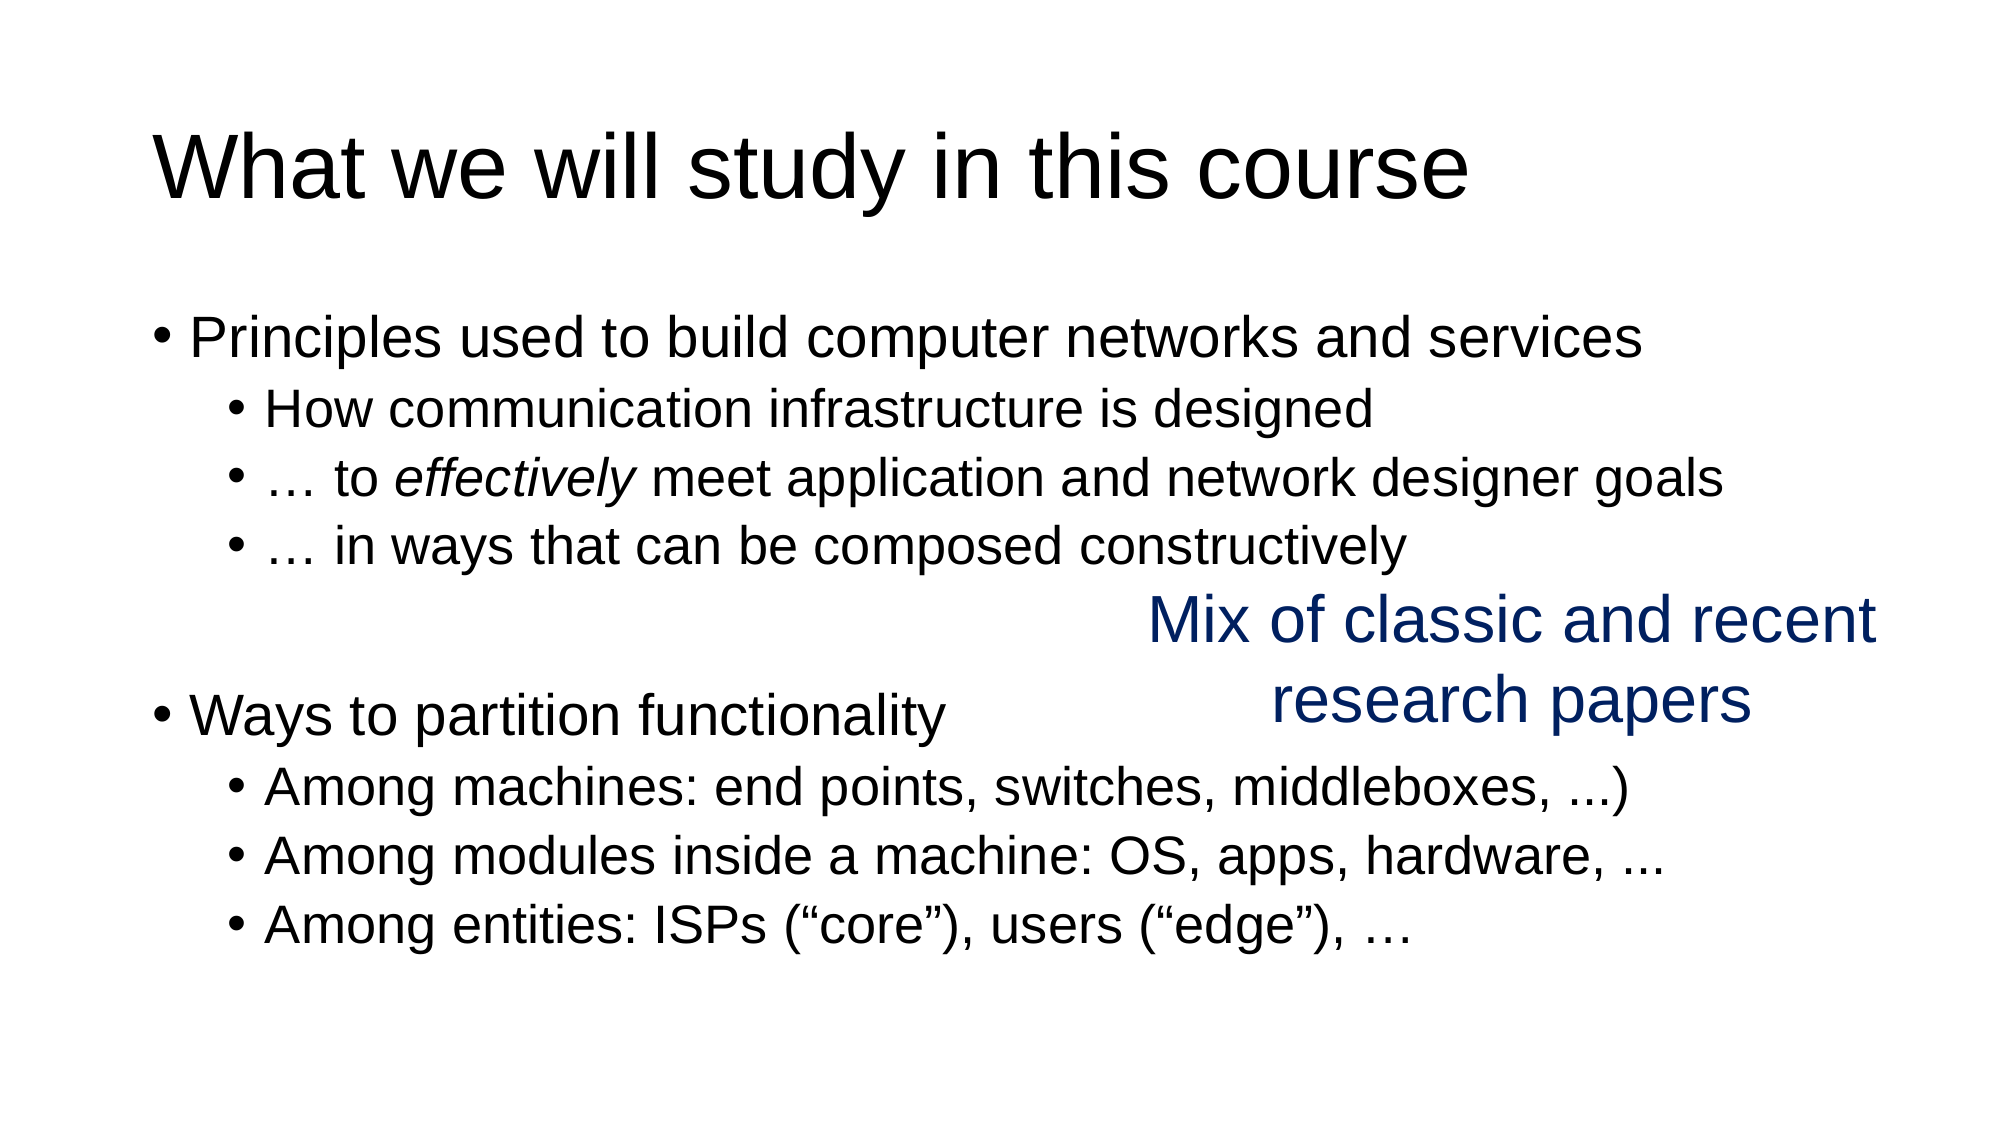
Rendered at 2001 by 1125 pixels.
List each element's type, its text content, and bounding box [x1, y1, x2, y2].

title What we will study in this course [137, 59, 1863, 278]
list Principles used to build computer networks and services How communication infrastructure is designed … to effectively meet application and network designer goals … in ways that can be composed constructively Ways to partition functionality Among machines: end points, switches, middleboxes, ...) Among modules inside a machine: OS, apps, hardware, ... Among entities: ISPs (“core”), users (“edge”), … [137, 299, 1863, 1014]
text_box Mix of classic and recent research papers [1117, 567, 1908, 743]
